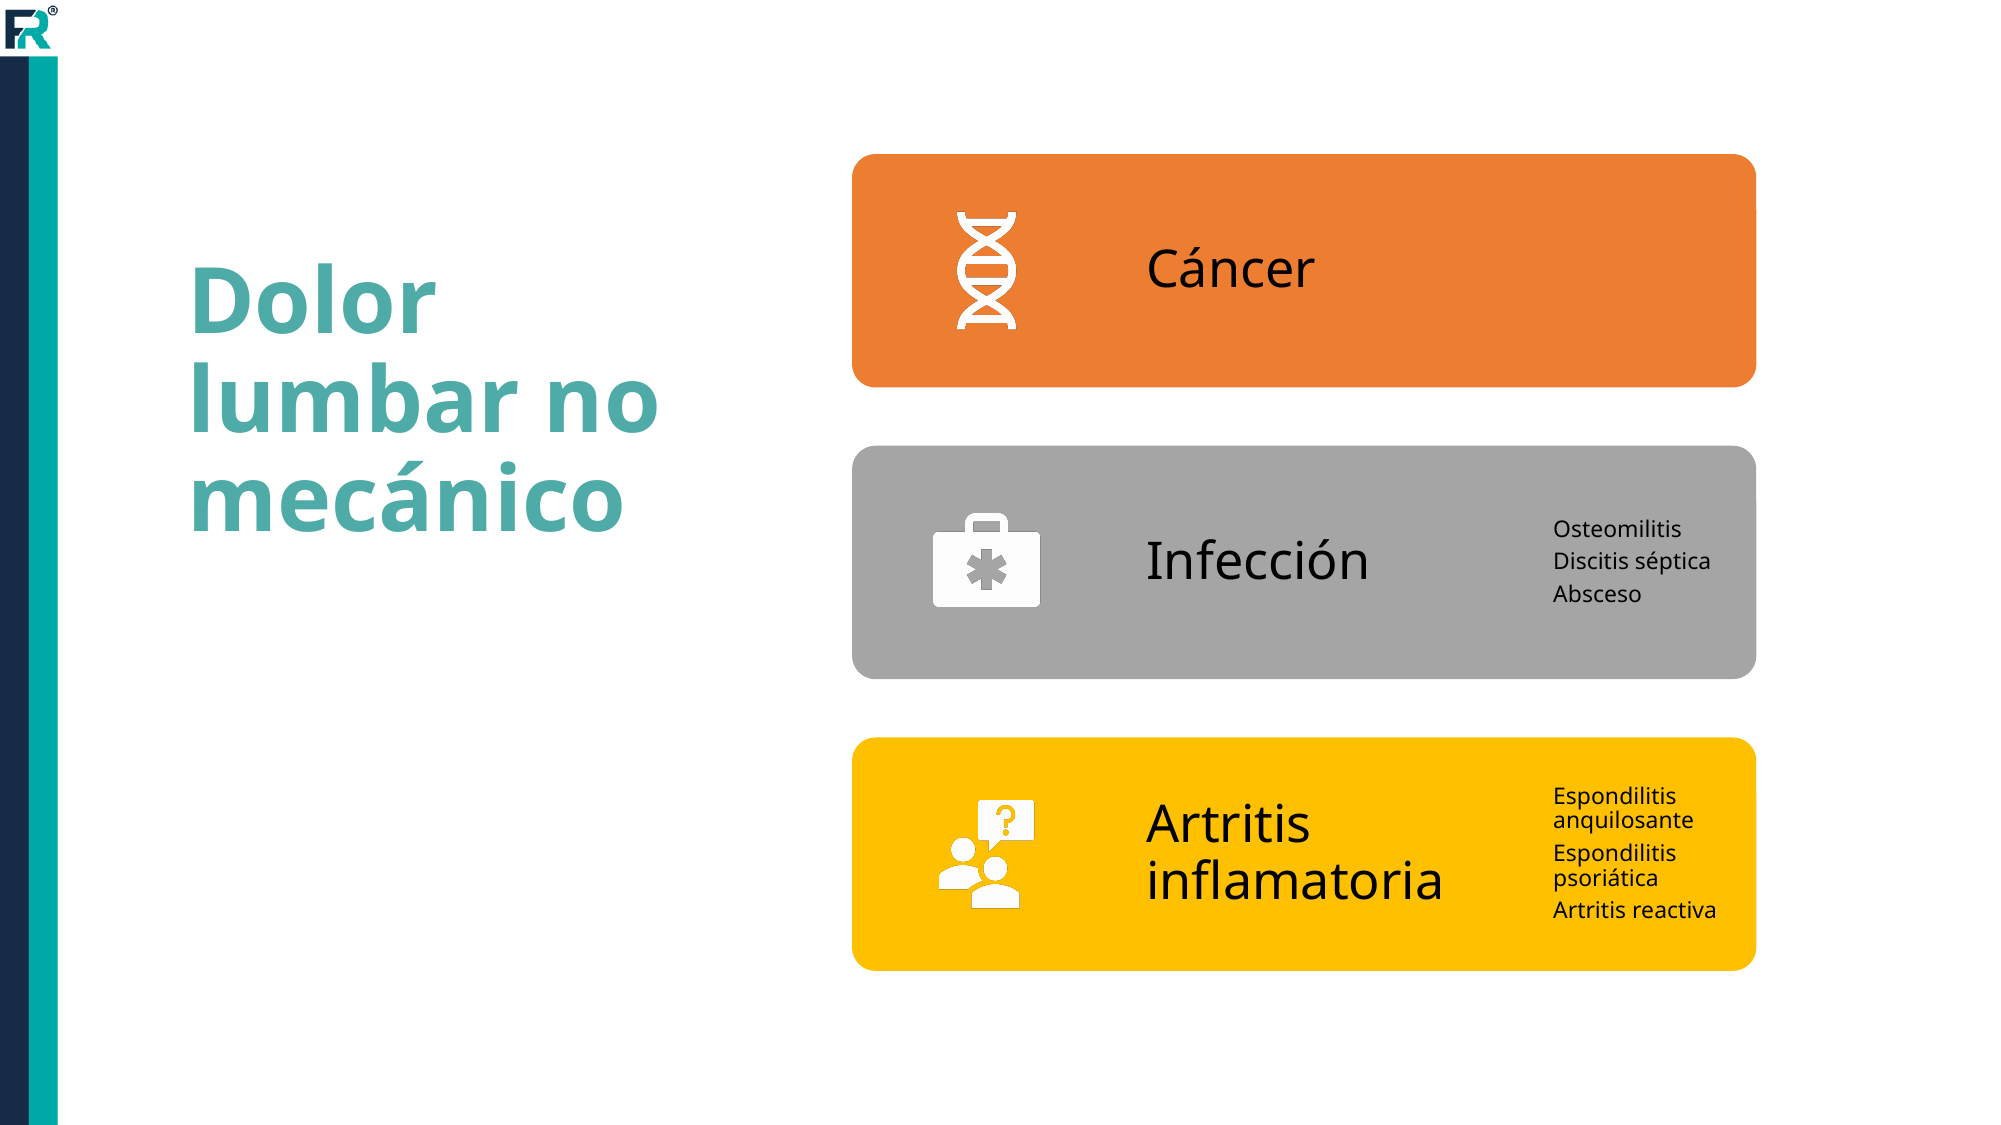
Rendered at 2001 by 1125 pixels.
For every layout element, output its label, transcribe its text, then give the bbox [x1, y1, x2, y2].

title Dolor lumbar no mecánico [172, 9, 733, 797]
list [852, 153, 1757, 971]
picture [0, 0, 2001, 1125]
